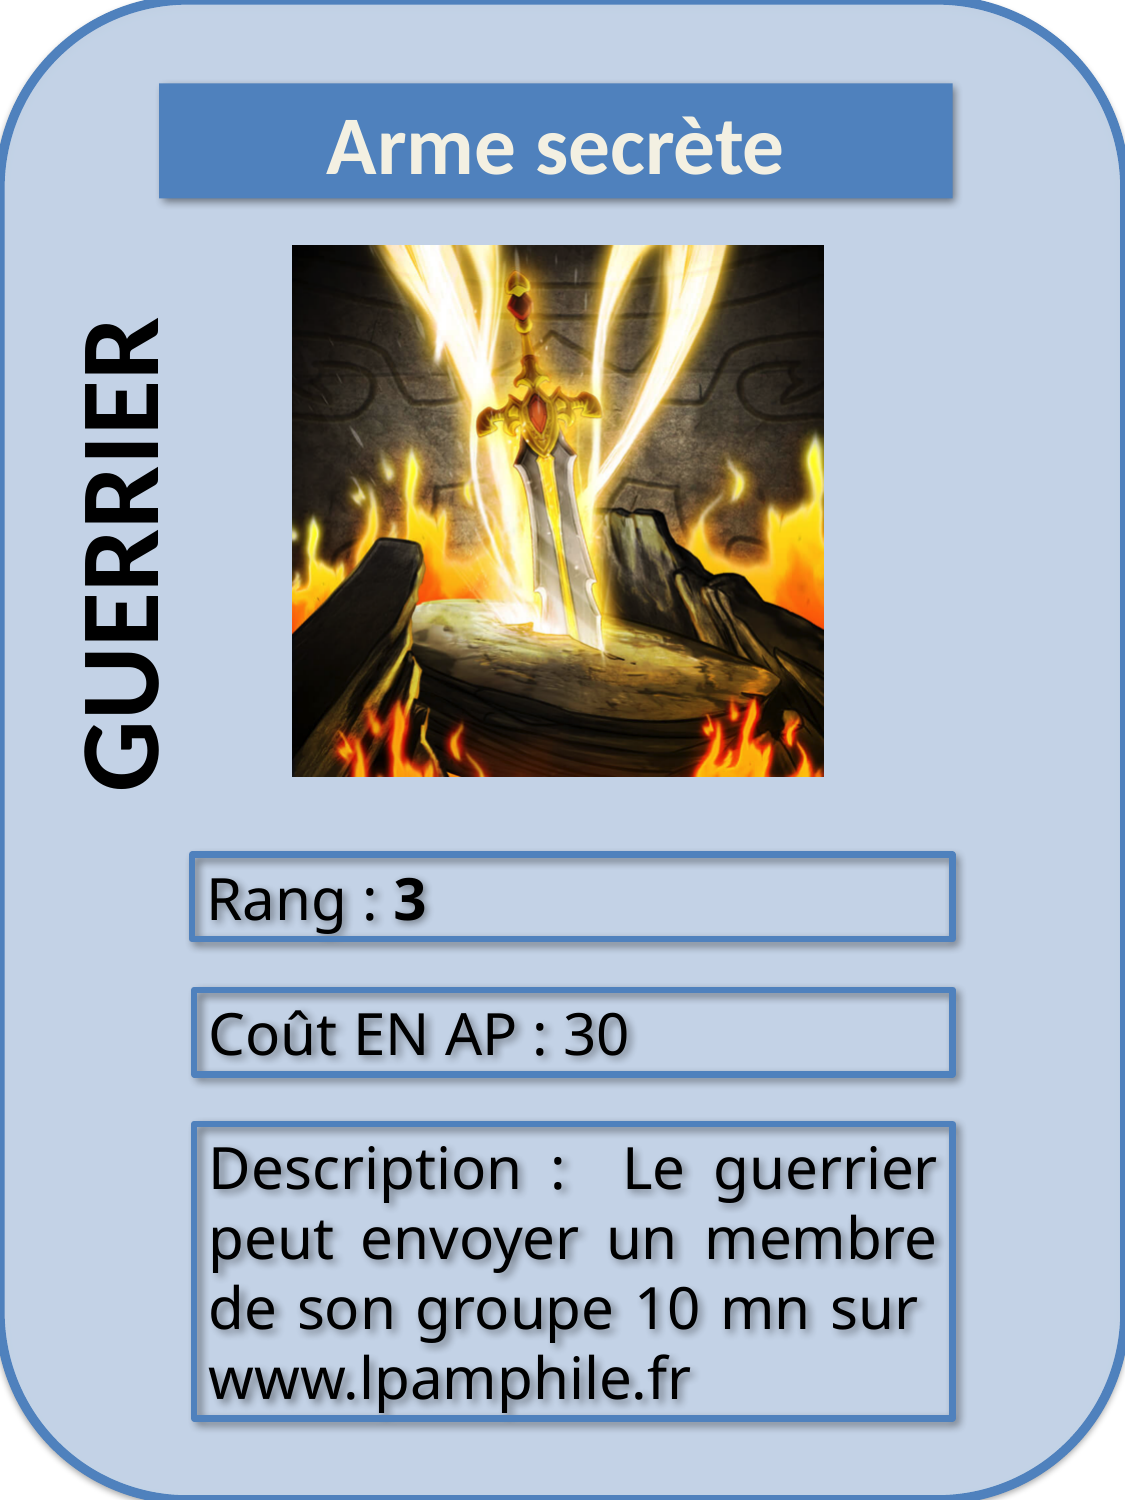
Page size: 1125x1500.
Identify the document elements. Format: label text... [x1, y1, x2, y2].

text_box Coût EN AP : 30 [194, 989, 953, 1075]
picture [292, 245, 824, 777]
text_box Description : Le guerrier peut envoyer un membre de son groupe 10 mn sur www.lpamphile.fr [194, 1123, 953, 1419]
text_box Arme secrète [159, 83, 953, 199]
text_box [0, 0, 1125, 1500]
text_box GUERRIER [38, 302, 189, 808]
text_box Rang : 3 [191, 854, 953, 940]
